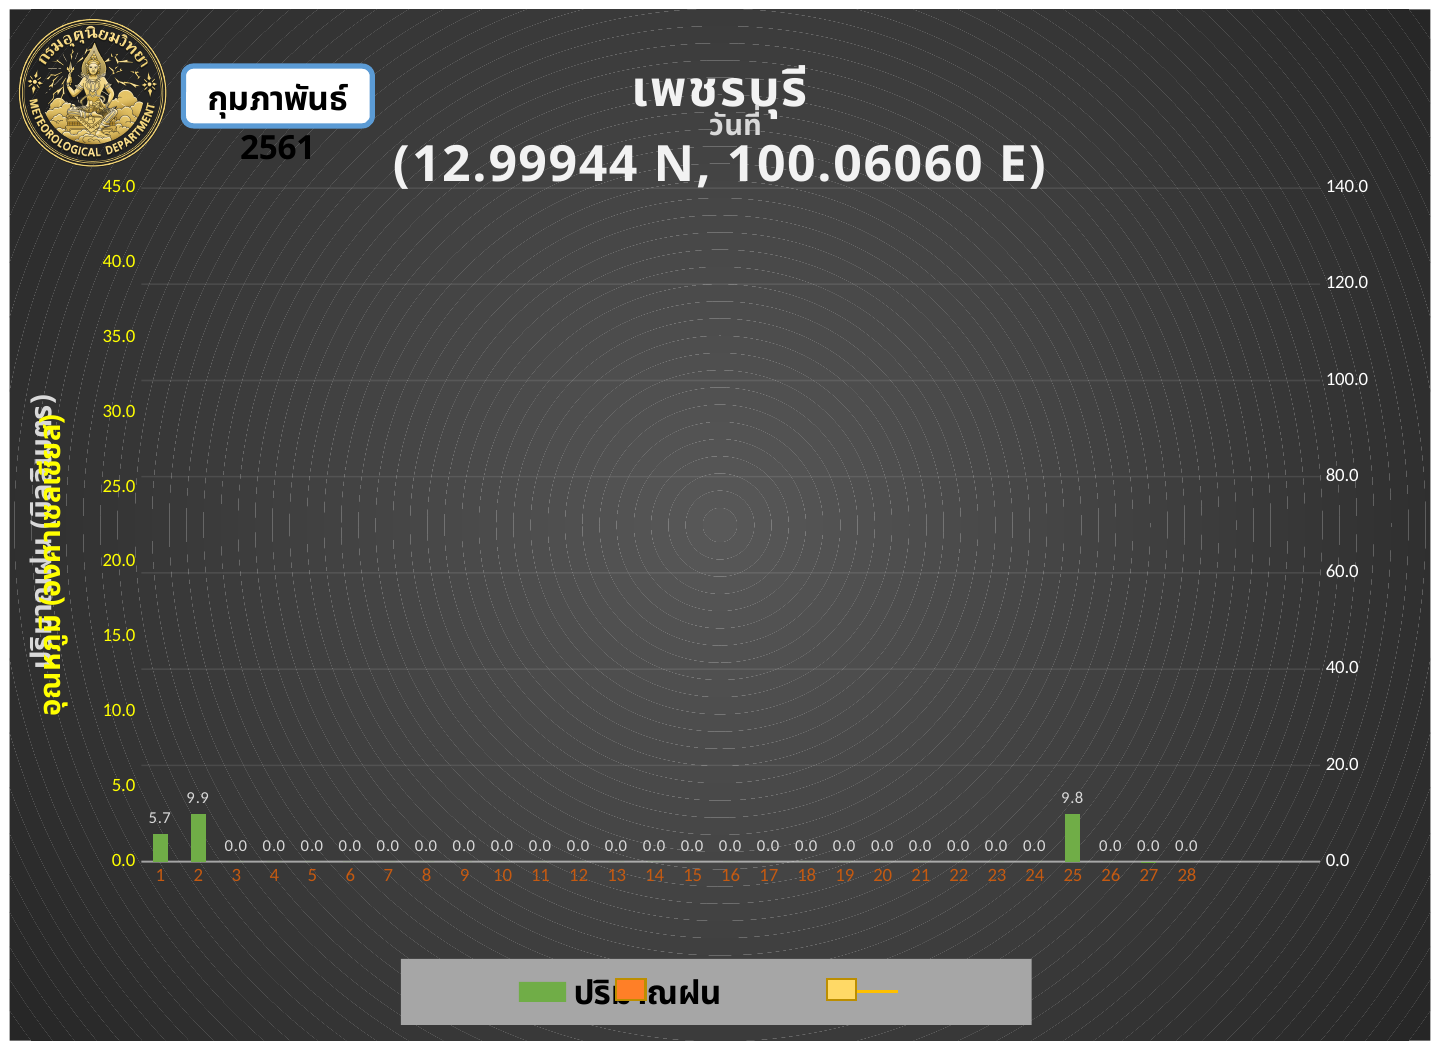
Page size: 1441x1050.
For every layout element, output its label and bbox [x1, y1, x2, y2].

chart [9, 9, 1431, 1041]
